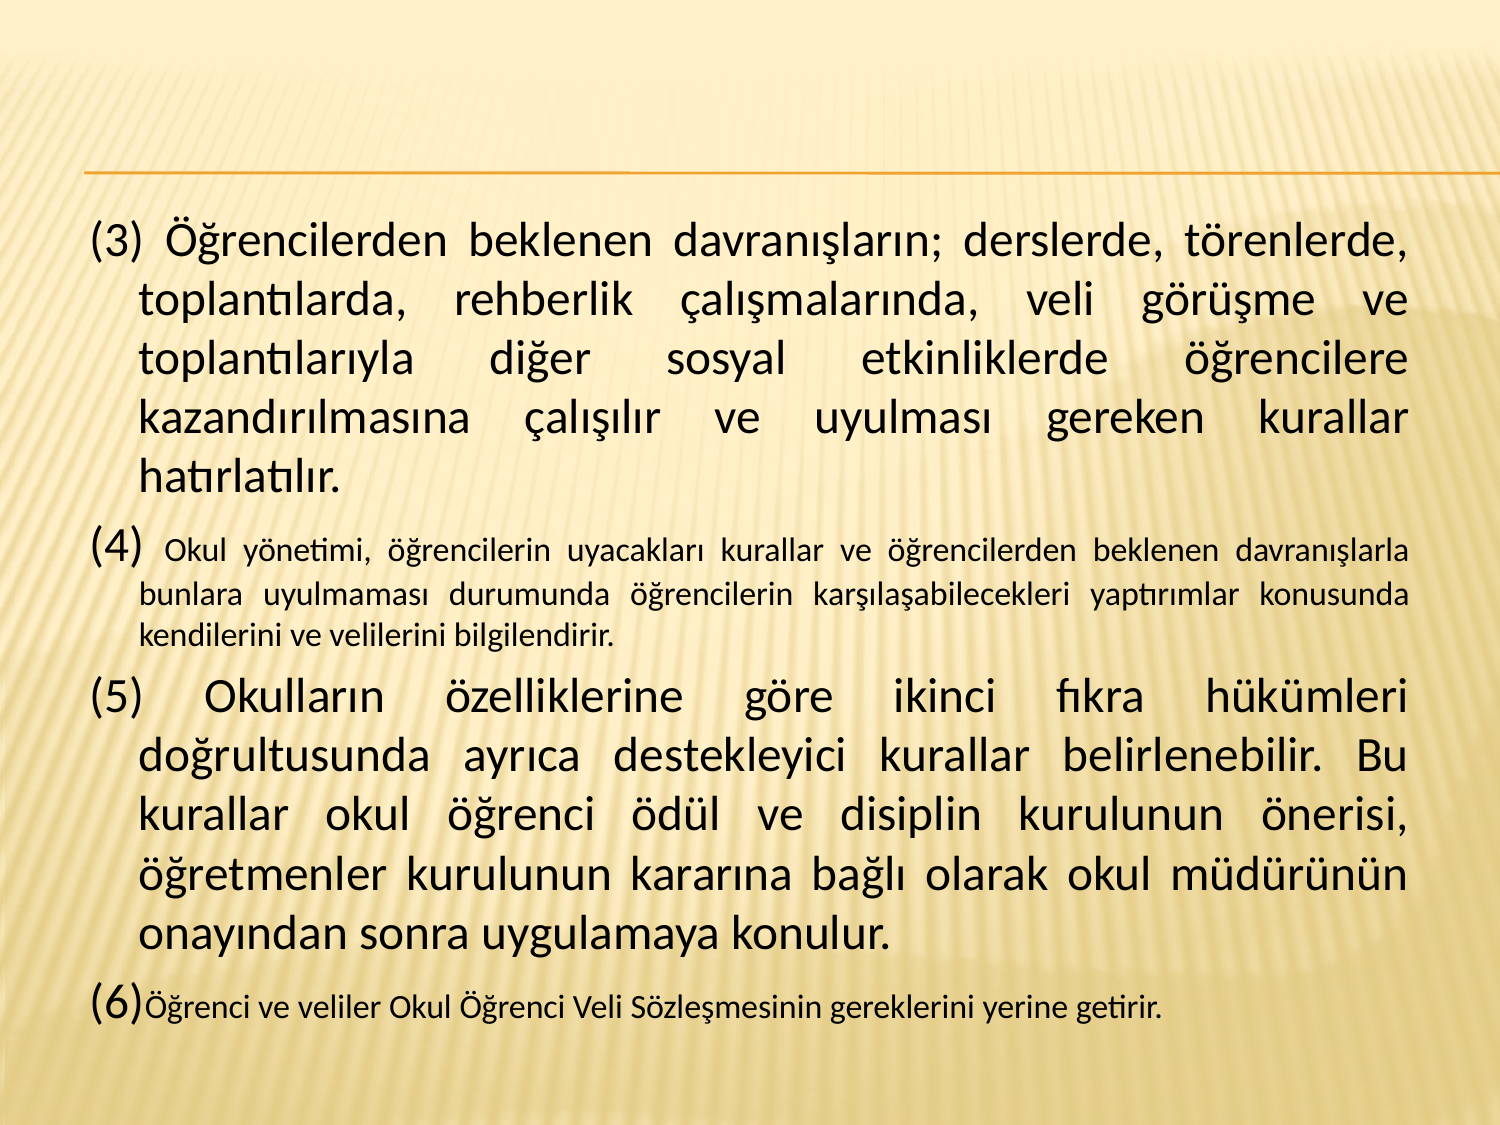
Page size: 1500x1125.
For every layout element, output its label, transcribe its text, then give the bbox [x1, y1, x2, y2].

list (3) Öğrencilerden beklenen davranışların; derslerde, törenlerde, toplantılarda, rehberlik çalışmalarında, veli görüşme ve toplantılarıyla diğer sosyal etkinliklerde öğrencilere kazandırılmasına çalışılır ve uyulması gereken kurallar hatırlatılır. (4) Okul yönetimi, öğrencilerin uyacakları kurallar ve öğrencilerden beklenen davranışlarla bunlara uyulmaması durumunda öğrencilerin karşılaşabilecekleri yaptırımlar konusunda kendilerini ve velilerini bilgilendirir. (5) Okulların özelliklerine göre ikinci fıkra hükümleri doğrultusunda ayrıca destekleyici kurallar belirlenebilir. Bu kurallar okul öğrenci ödül ve disiplin kurulunun önerisi, öğretmenler kurulunun kararına bağlı olarak okul müdürünün onayından sonra uygulamaya konulur. (6)Öğrenci ve veliler Okul Öğrenci Veli Sözleşmesinin gereklerini yerine getirir. [75, 199, 1425, 1038]
